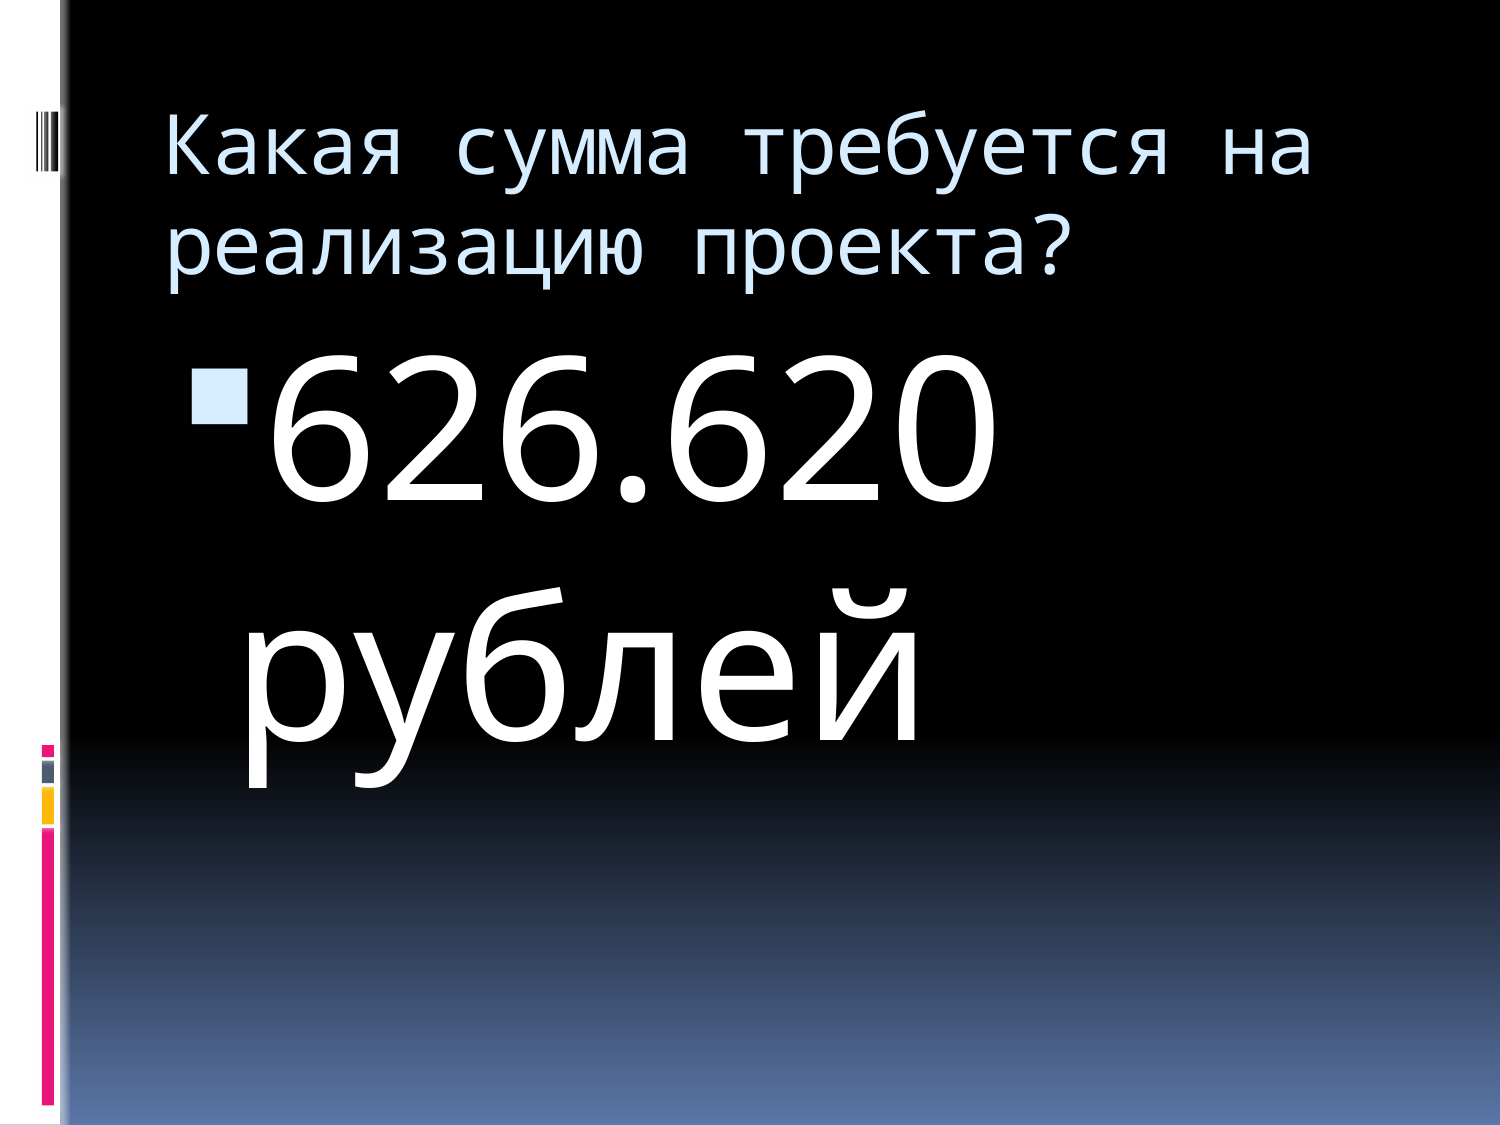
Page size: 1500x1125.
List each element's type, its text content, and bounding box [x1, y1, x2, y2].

title Какая сумма требуется на реализацию проекта? [150, 83, 1425, 234]
list 626.620 рублей [150, 292, 1425, 1043]
